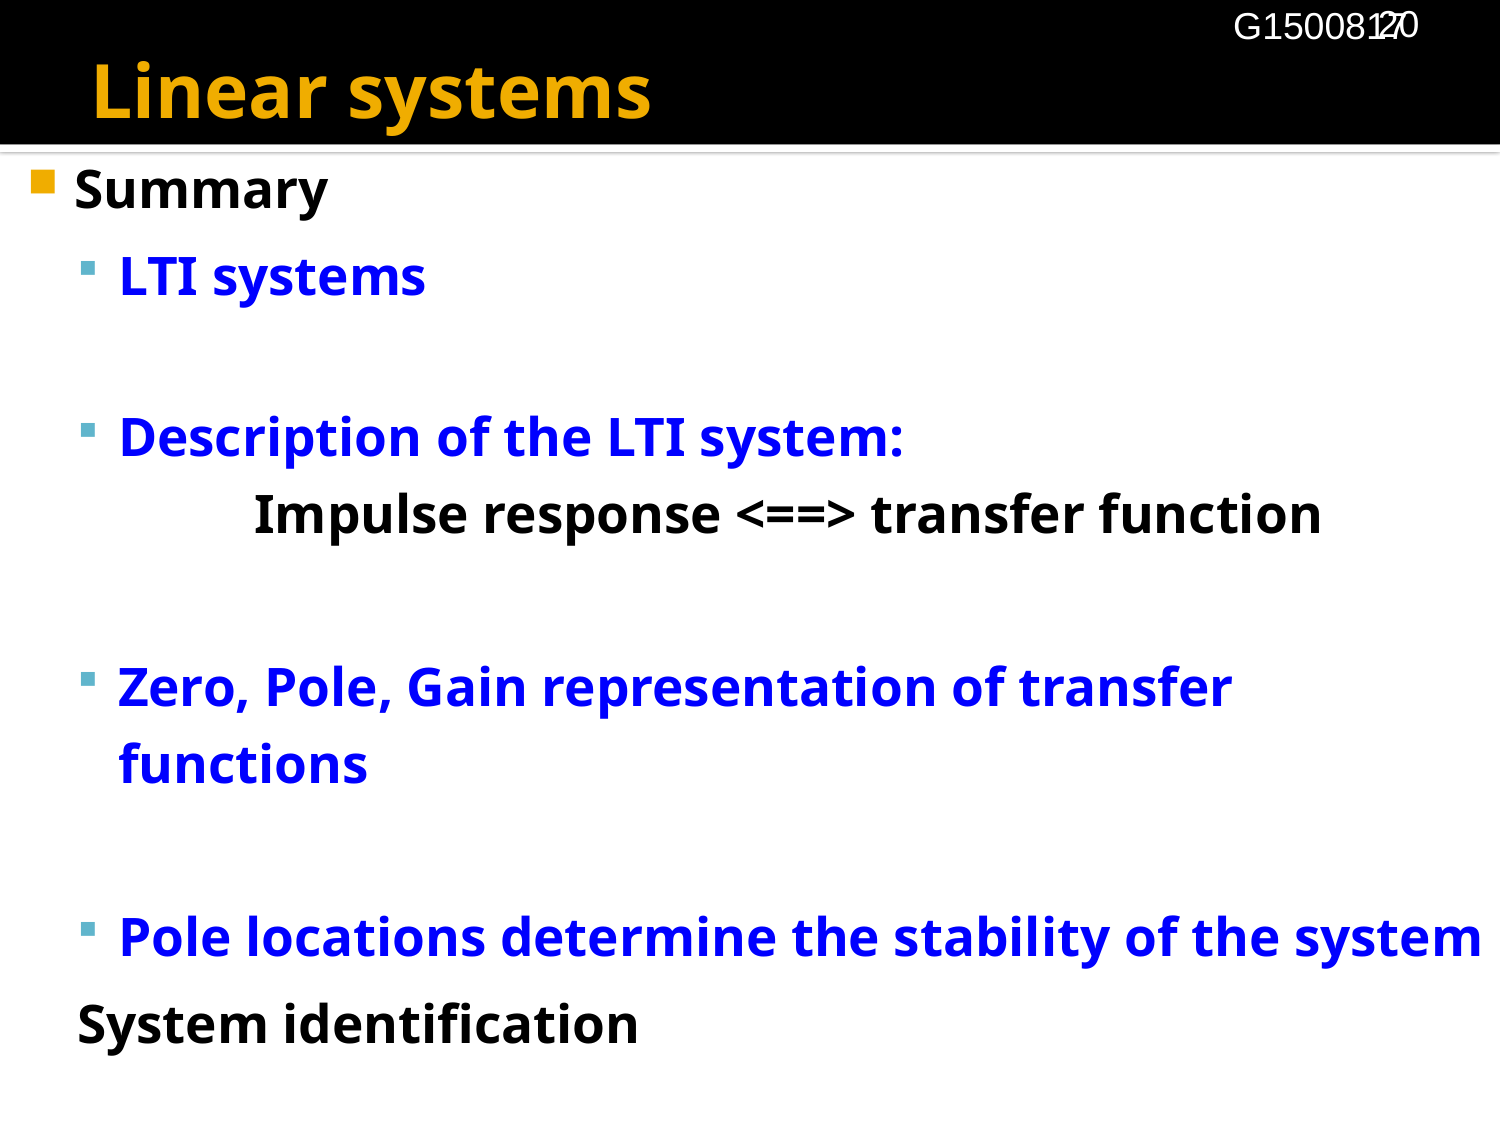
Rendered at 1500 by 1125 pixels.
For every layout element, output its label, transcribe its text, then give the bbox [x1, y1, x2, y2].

title Linear systems [75, 25, 1425, 152]
text_box Summary LTI systems Description of the LTI system: Impulse response <==> transfer function Zero, Pole, Gain representation of transfer functions Pole locations determine the stability of the system System identification [0, 128, 1500, 1125]
footer G1500817 [1225, 1, 1438, 47]
